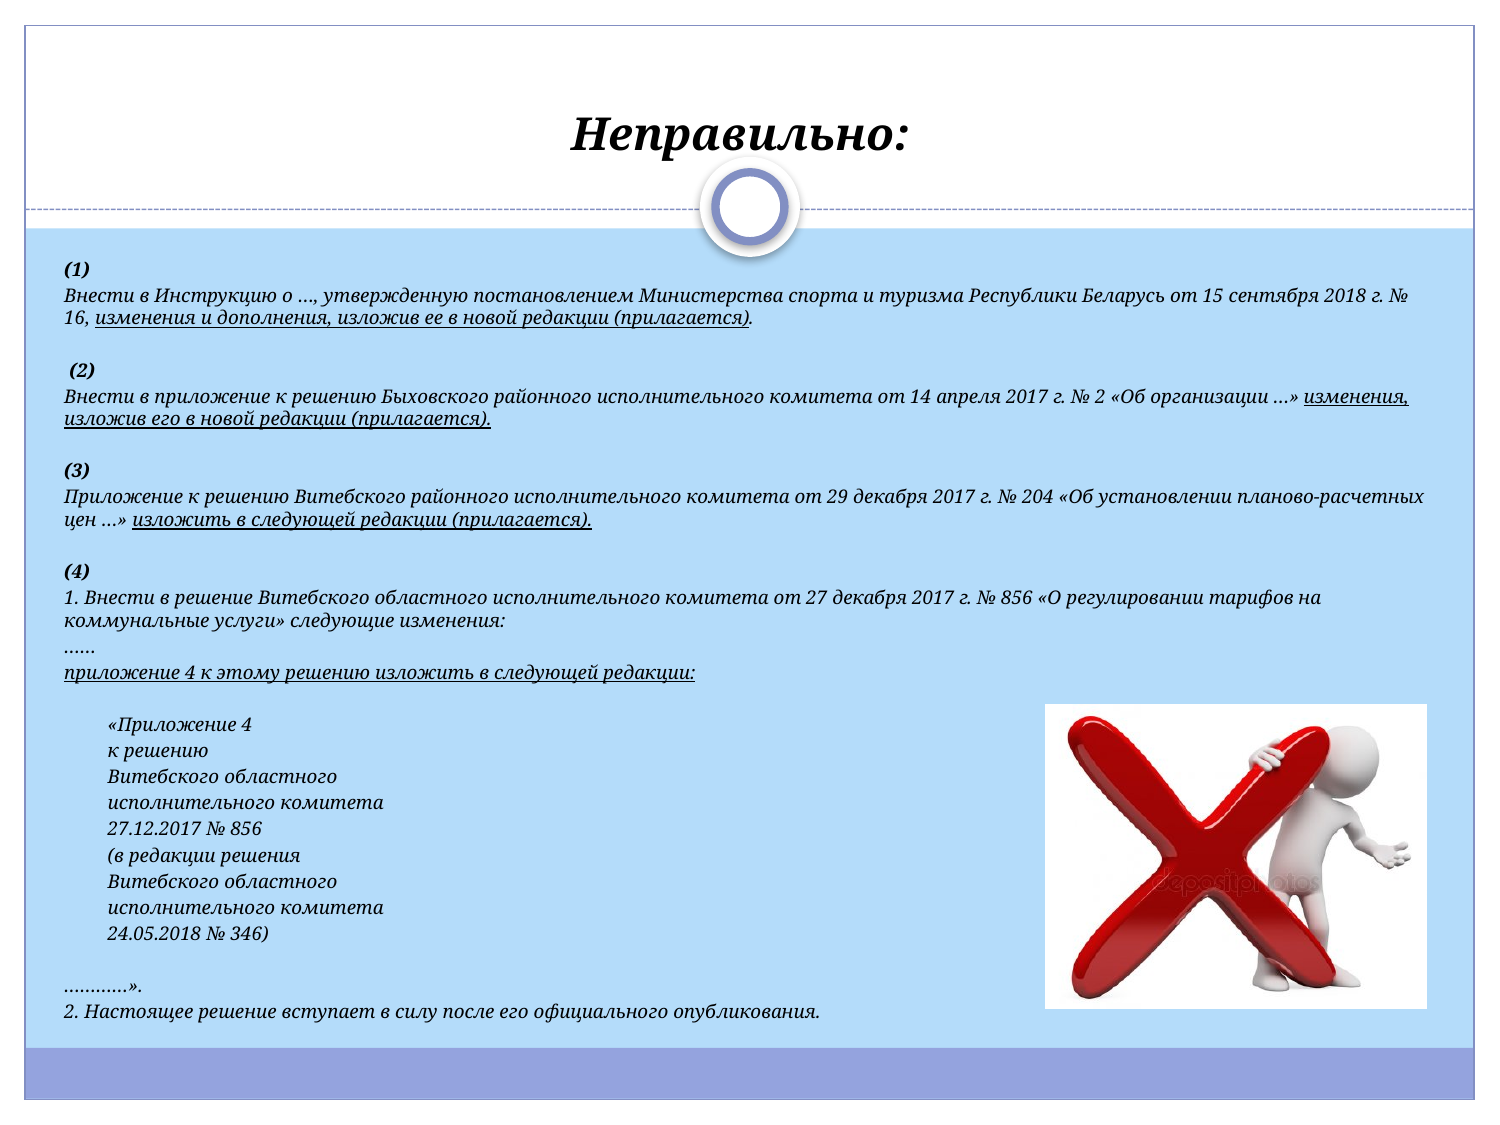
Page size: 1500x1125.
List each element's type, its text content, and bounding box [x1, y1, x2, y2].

list (1) Внести в Инструкцию о …, утвержденную постановлением Министерства спорта и туризма Республики Беларусь от 15 сентября 2018 г. № 16, изменения и дополнения, изложив ее в новой редакции (прилагается). (2) Внести в приложение к решению Быховского районного исполнительного комитета от 14 апреля 2017 г. № 2 «Об организации …» изменения, изложив его в новой редакции (прилагается). (3) Приложение к решению Витебского районного исполнительного комитета от 29 декабря 2017 г. № 204 «Об установлении планово-расчетных цен …» изложить в следующей редакции (прилагается). (4) 1. Внести в решение Витебского областного исполнительного комитета от 27 декабря 2017 г. № 856 «О регулировании тарифов на коммунальные услуги» следующие изменения: …… приложение 4 к этому решению изложить в следующей редакции: «Приложение 4 к решению Витебского областного исполнительного комитета 27.12.2017 № 856 (в редакции решения Витебского областного исполнительного комитета 24.05.2018 № 346) …………». 2. Настоящее решение вступает в силу после его официального опубликования. [49, 250, 1445, 1047]
picture [1045, 703, 1427, 1009]
title Неправильно: [41, 42, 1442, 168]
